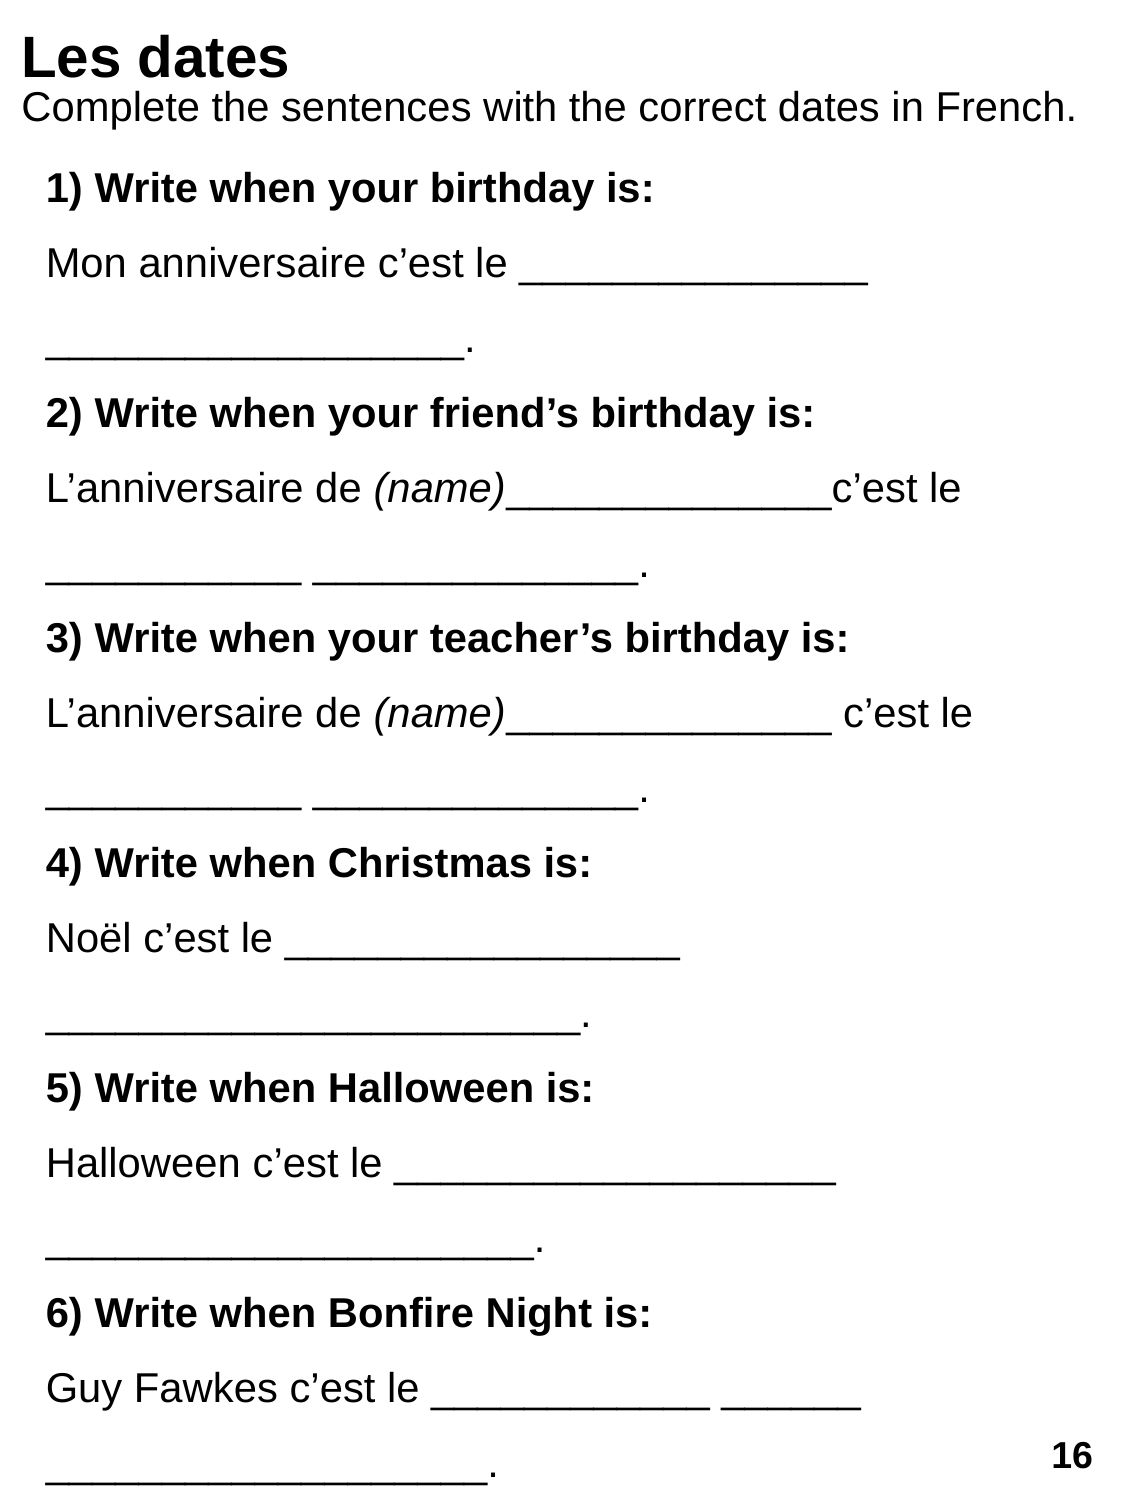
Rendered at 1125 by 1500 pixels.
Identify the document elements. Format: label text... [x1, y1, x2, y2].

text_box 16 [1029, 1415, 1116, 1491]
text_box Les dates [6, 11, 1125, 97]
text_box Complete the sentences with the correct dates in French. [6, 72, 1120, 138]
text_box 1) Write when your birthday is: Mon anniversaire c’est le _______________ __________________. 2) Write when your friend’s birthday is: L’anniversaire de (name)______________c’est le ___________ ______________. 3) Write when your teacher’s birthday is: L’anniversaire de (name)______________ c’est le ___________ ______________. 4) Write when Christmas is: Noël c’est le _________________ _______________________. 5) Write when Halloween is: Halloween c’est le ___________________ _____________________. 6) Write when Bonfire Night is: Guy Fawkes c’est le ____________ ______ ___________________. [30, 128, 1125, 1494]
